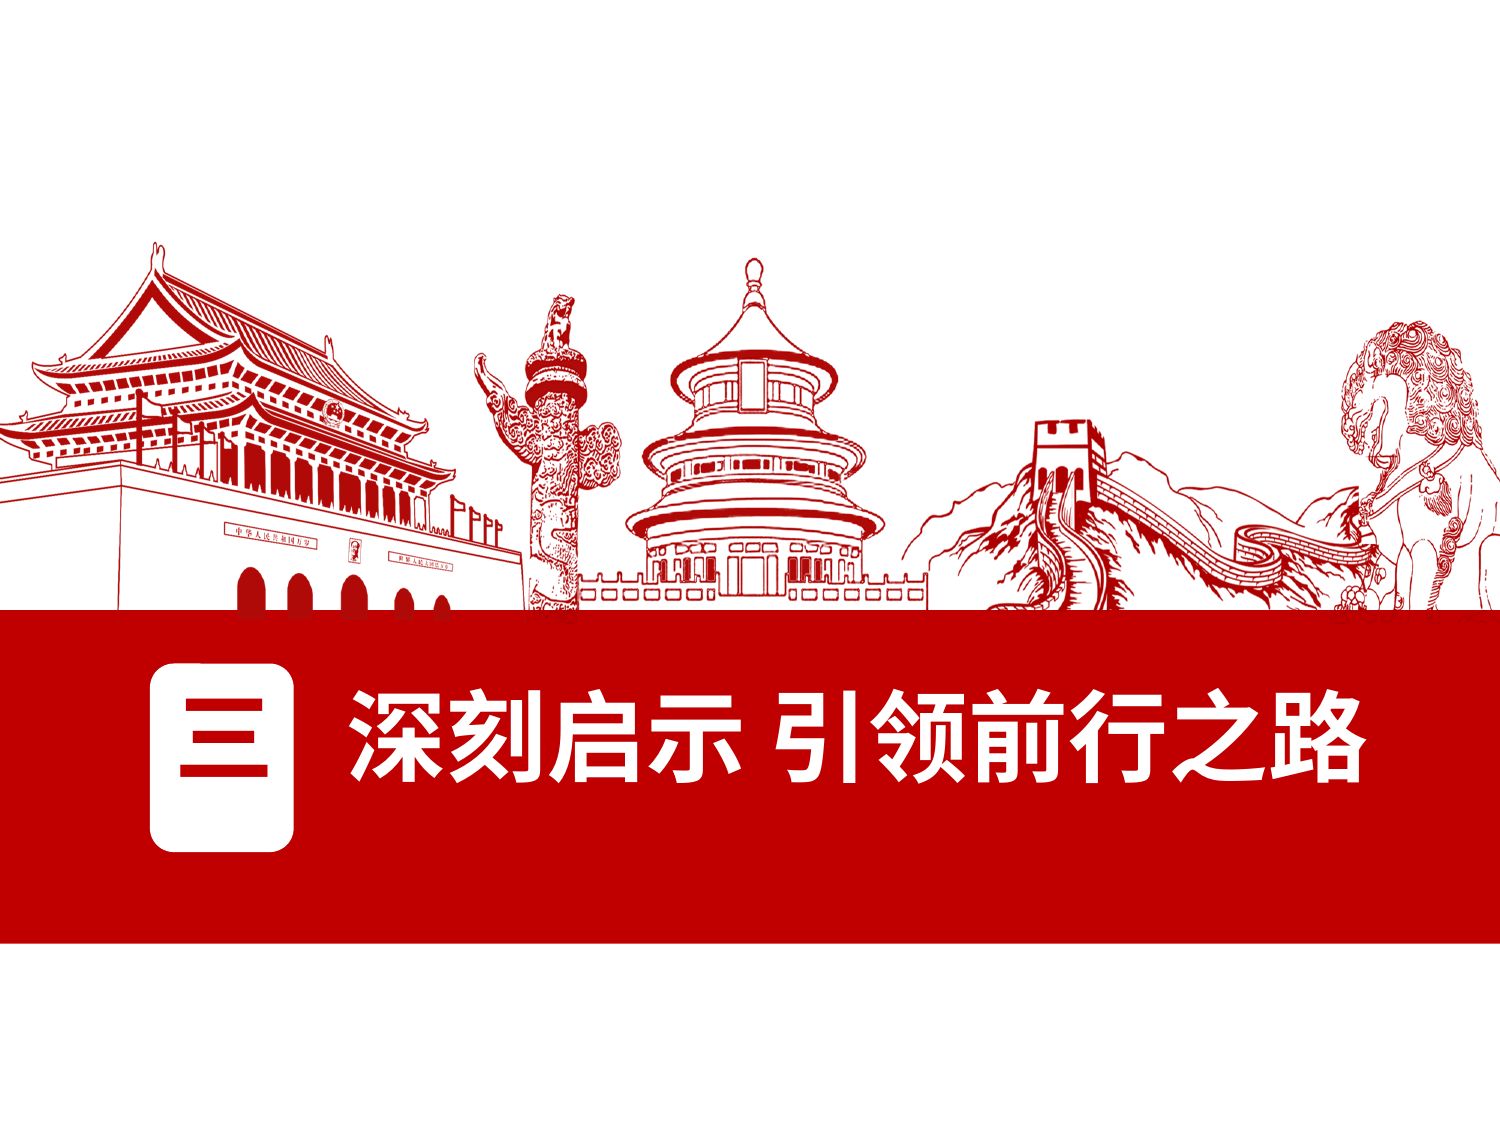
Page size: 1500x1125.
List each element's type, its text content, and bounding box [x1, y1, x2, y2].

picture [0, 207, 1500, 648]
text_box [149, 663, 294, 853]
text_box 深刻启示 引领前行之路 [296, 664, 1390, 805]
text_box [0, 655, 1500, 946]
